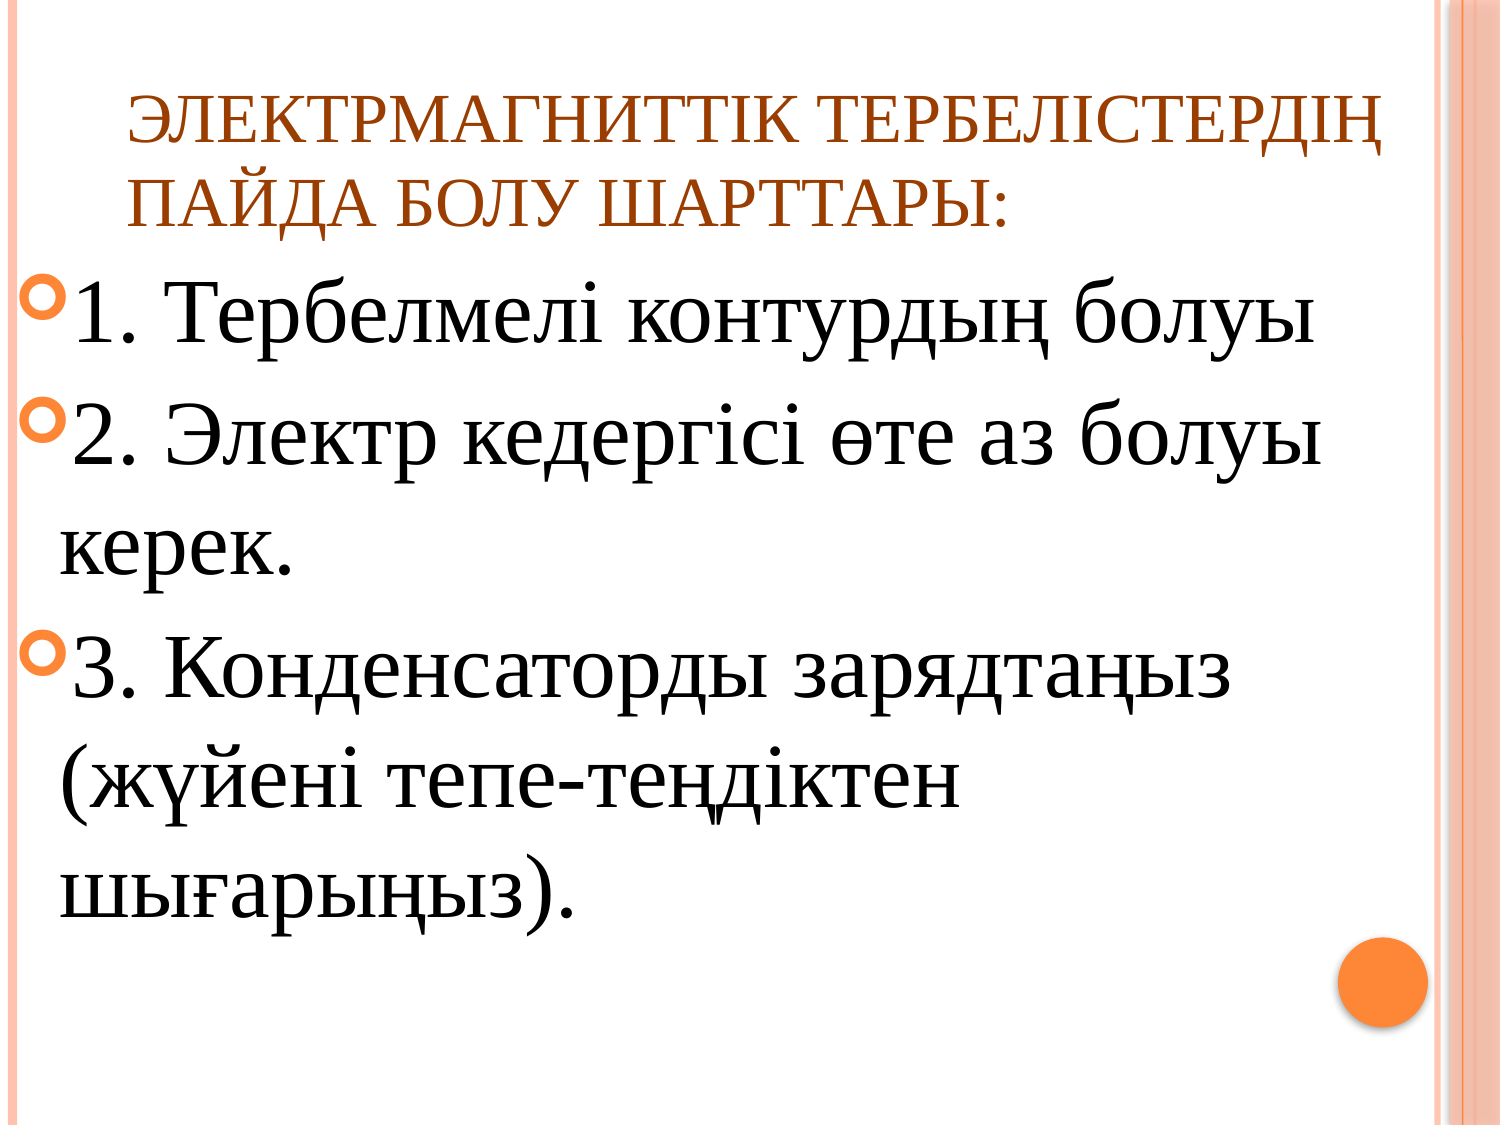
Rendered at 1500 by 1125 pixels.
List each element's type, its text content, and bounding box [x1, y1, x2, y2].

title Электрмагниттік тербелістердің пайда болу шарттары: [112, 60, 1463, 249]
list 1. Тербелмелі контурдың болуы 2. Электр кедергісі өте аз болуы керек. 3. Конденсаторды зарядтаңыз (жүйені тепе-теңдіктен шығарыңыз). [0, 243, 1425, 986]
